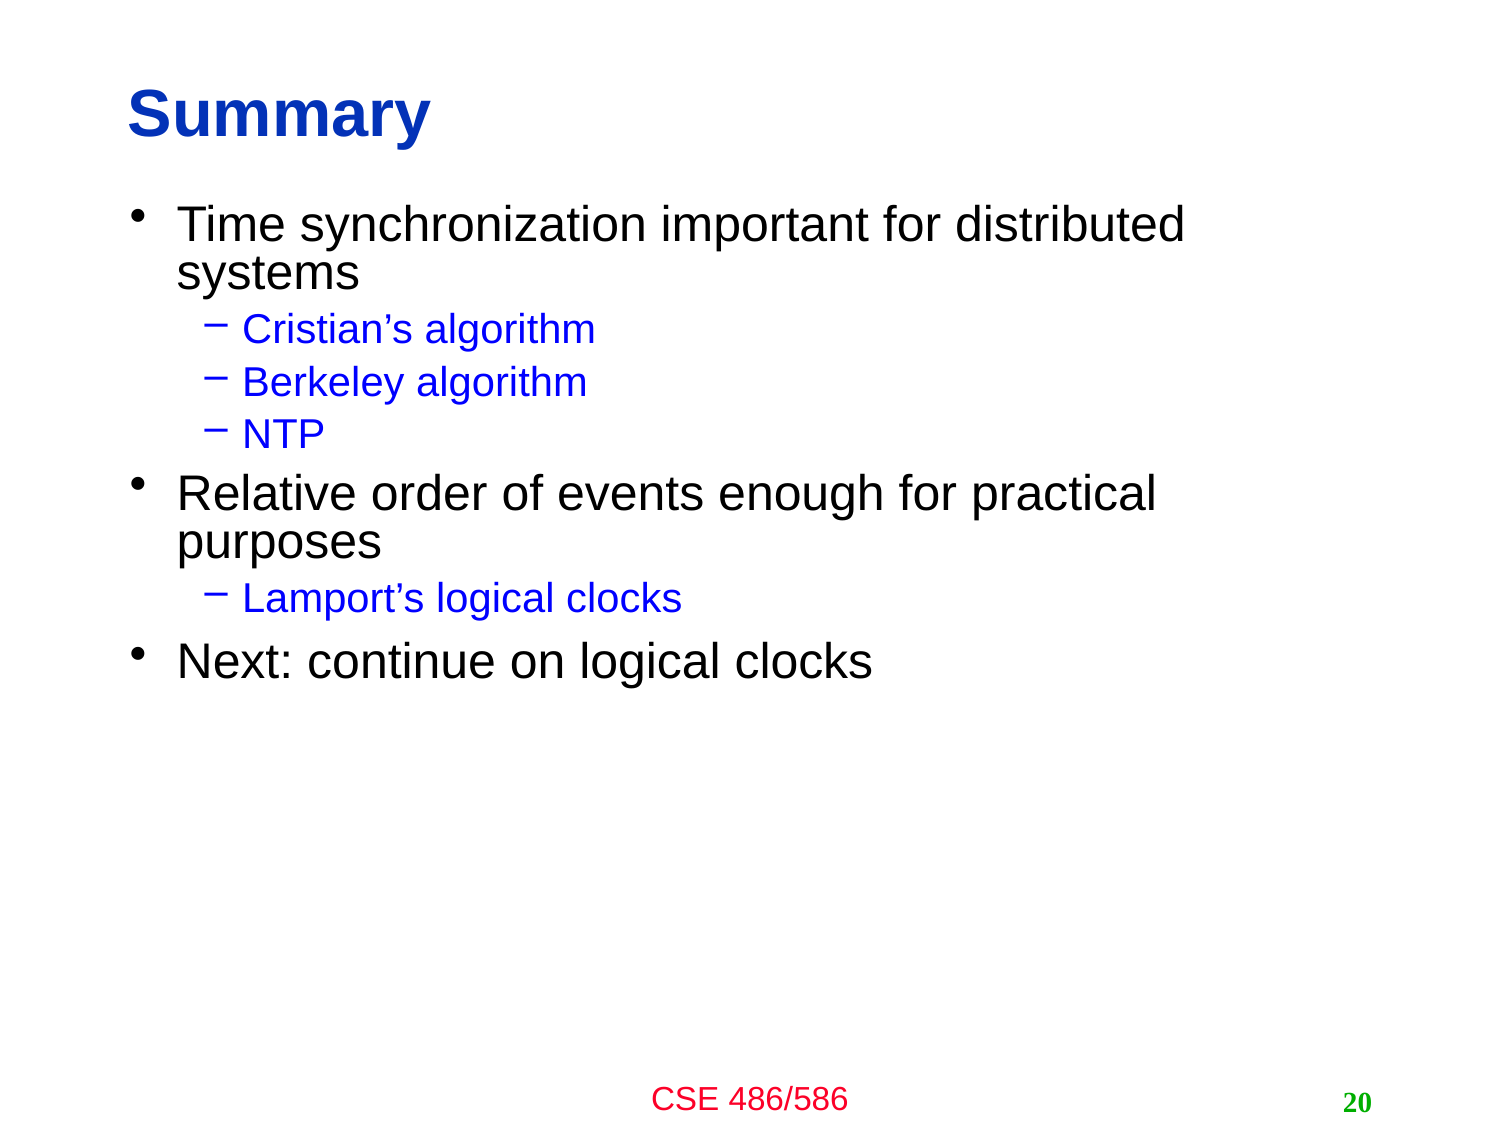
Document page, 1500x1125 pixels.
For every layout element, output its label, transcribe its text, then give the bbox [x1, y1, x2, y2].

title Summary [112, 53, 1310, 176]
slide_number 20 [1074, 1076, 1388, 1125]
list Time synchronization important for distributed systems Cristian’s algorithm Berkeley algorithm NTP Relative order of events enough for practical purposes Lamport’s logical clocks Next: continue on logical clocks [114, 195, 1376, 1005]
